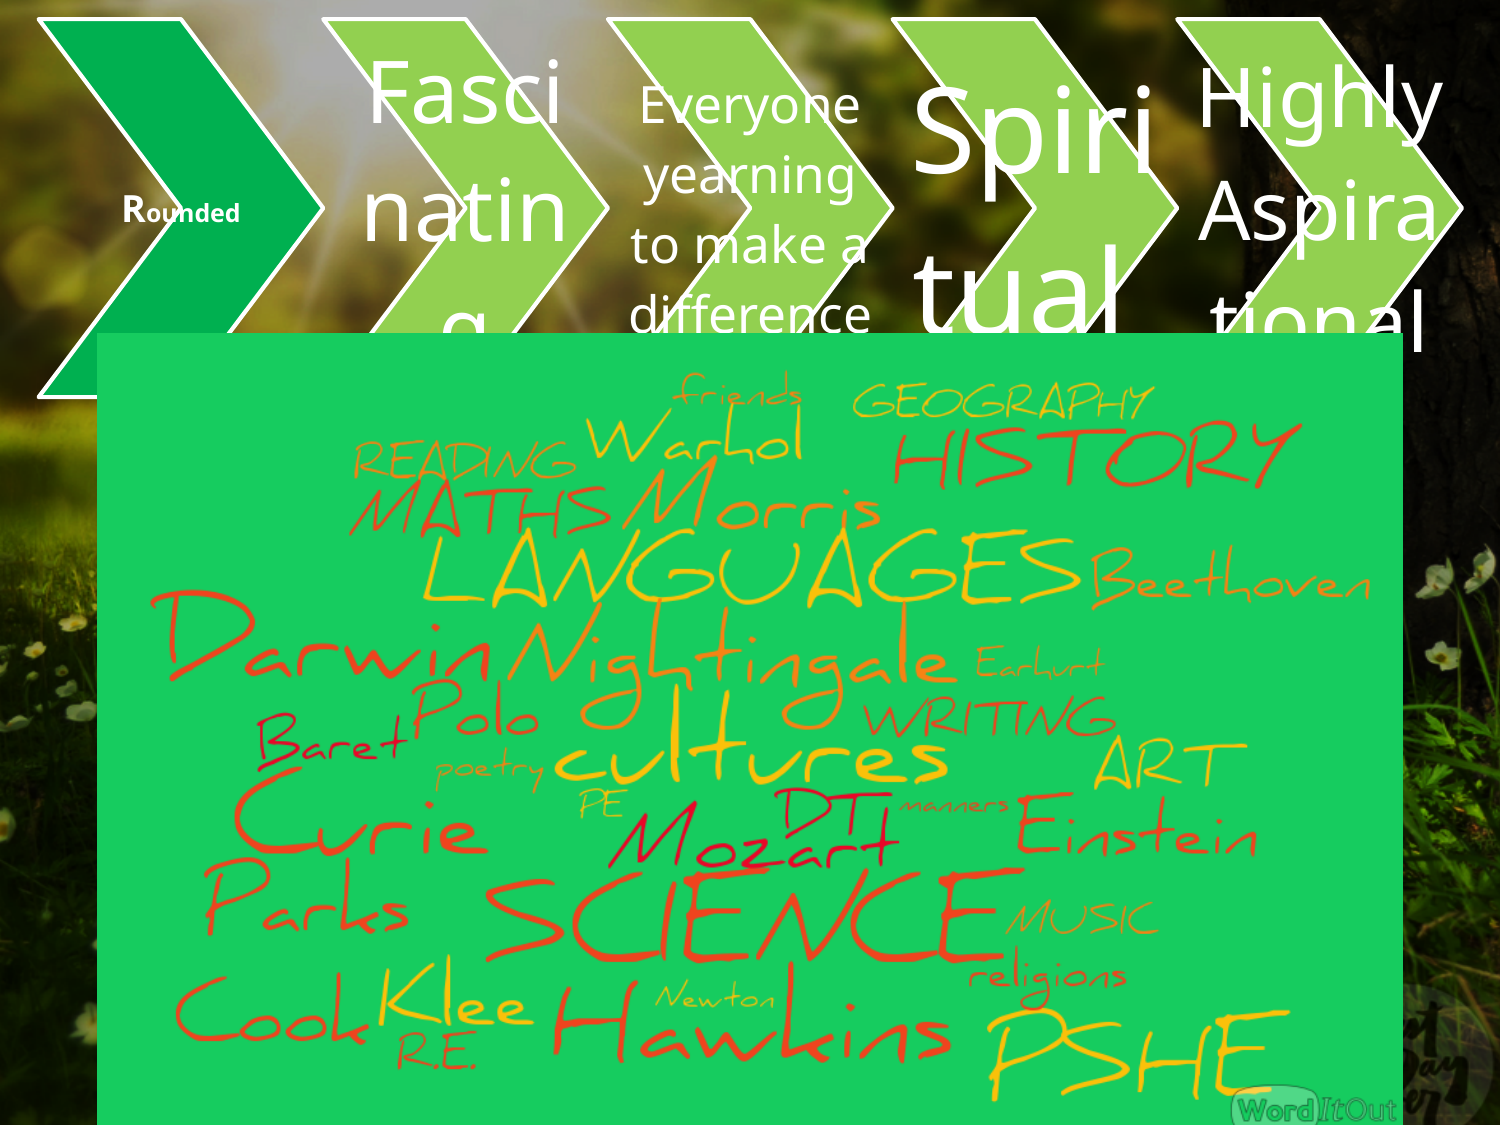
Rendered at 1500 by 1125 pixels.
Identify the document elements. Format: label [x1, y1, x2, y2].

text_box [38, 18, 1463, 398]
picture [0, 0, 1500, 1125]
